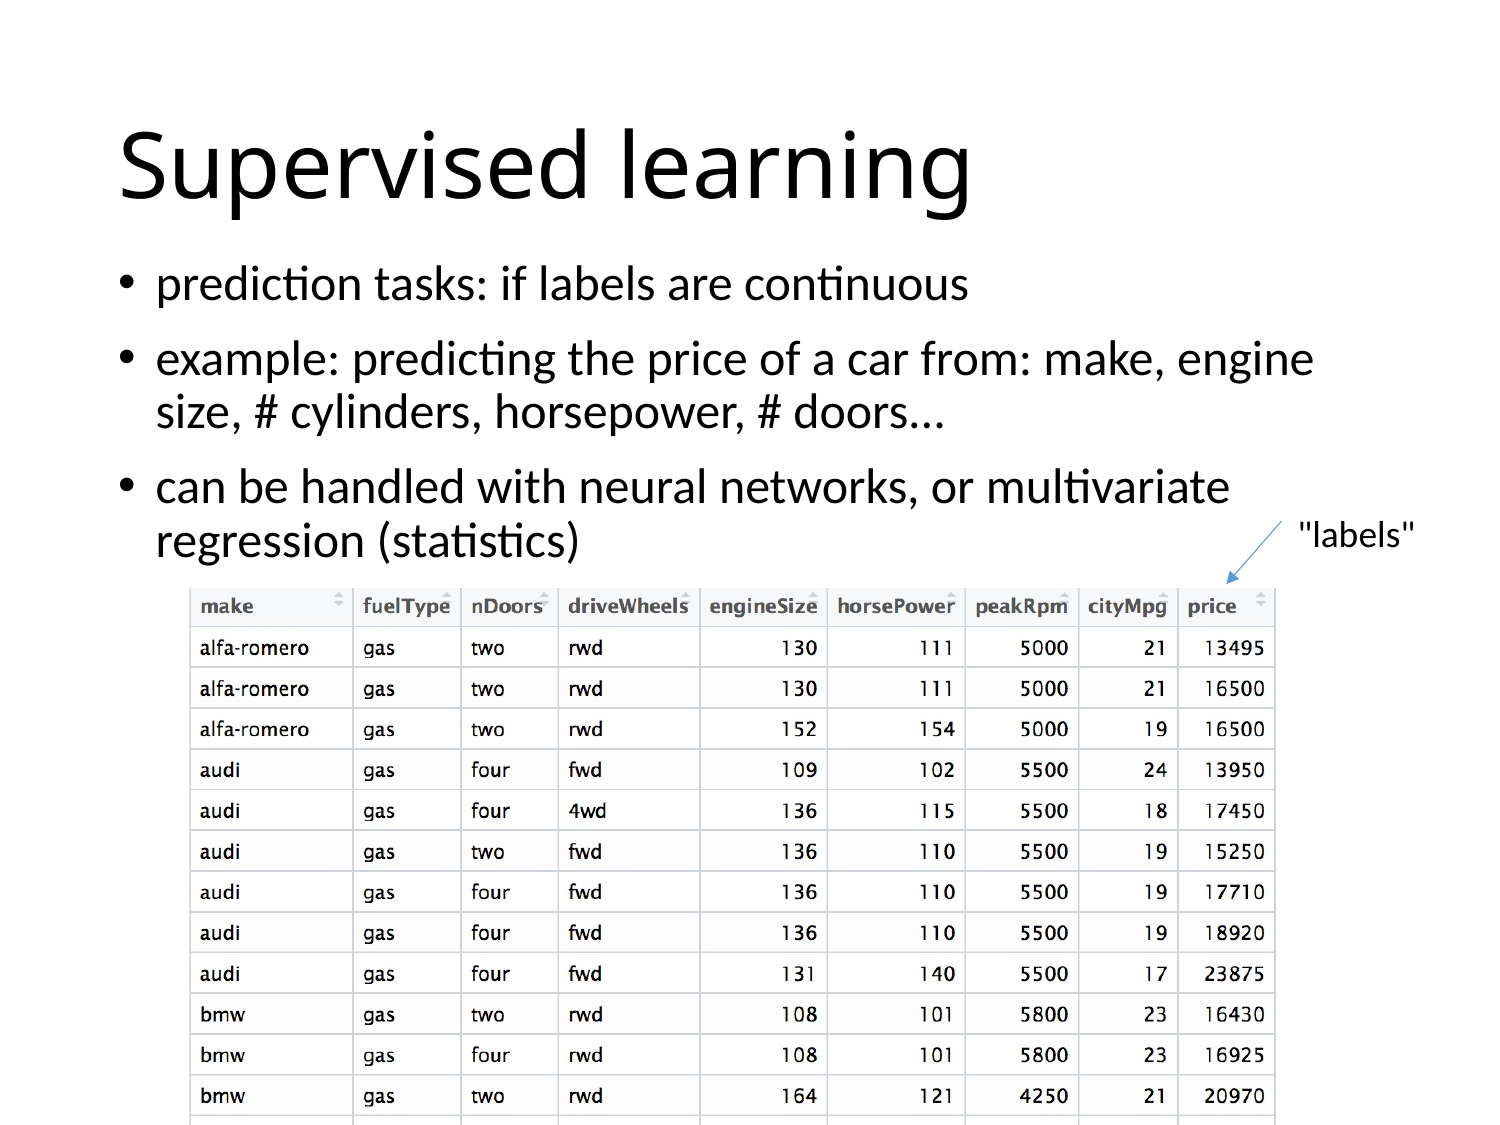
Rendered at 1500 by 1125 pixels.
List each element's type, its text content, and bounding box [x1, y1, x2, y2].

picture [189, 588, 1279, 1125]
title Supervised learning [103, 59, 1397, 249]
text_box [1226, 521, 1282, 585]
text_box "labels" [1282, 502, 1431, 563]
list prediction tasks: if labels are continuous example: predicting the price of a car from: make, engine size, # cylinders, horsepower, # doors... can be handled with neural networks, or multivariate regression (statistics) [103, 249, 1397, 964]
